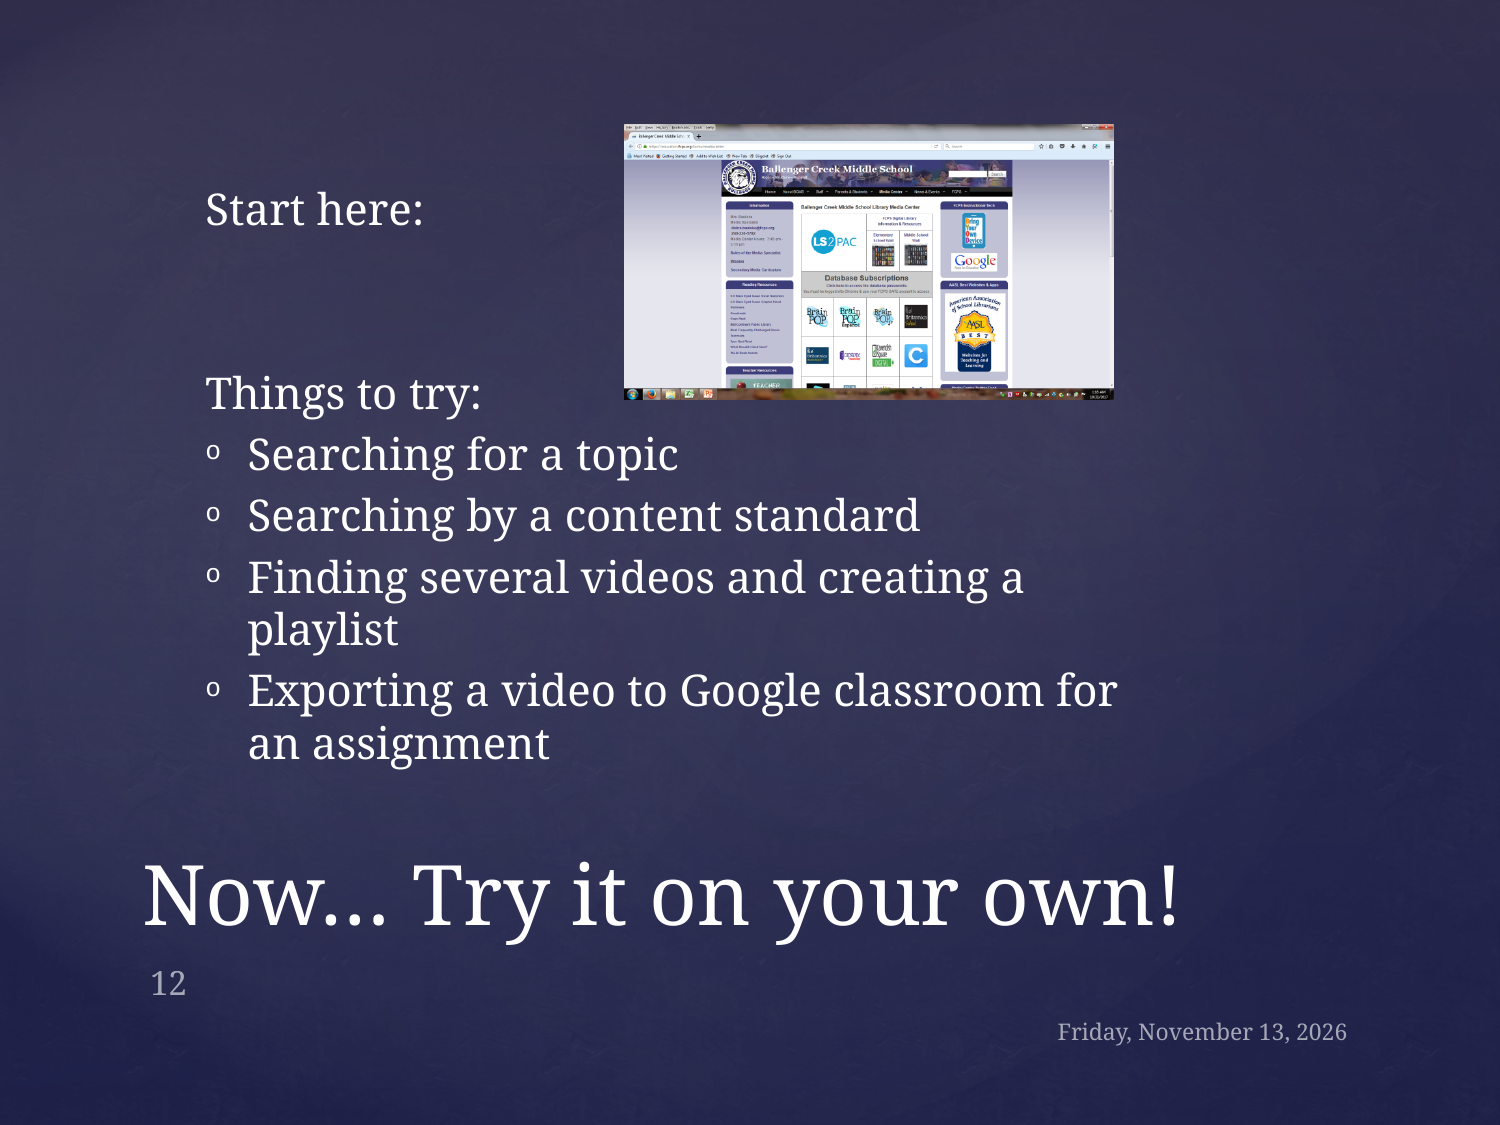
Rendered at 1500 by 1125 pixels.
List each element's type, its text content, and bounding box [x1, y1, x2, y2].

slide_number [1012, 1009, 1363, 1070]
list Start here: Things to try: Searching for a topic Searching by a content standard Finding several videos and creating a playlist Exporting a video to Google classroom for an assignment [187, 174, 1188, 775]
picture [624, 124, 1115, 401]
slide_number 12 [135, 958, 485, 1009]
title Now… Try it on your own! [127, 800, 1365, 950]
